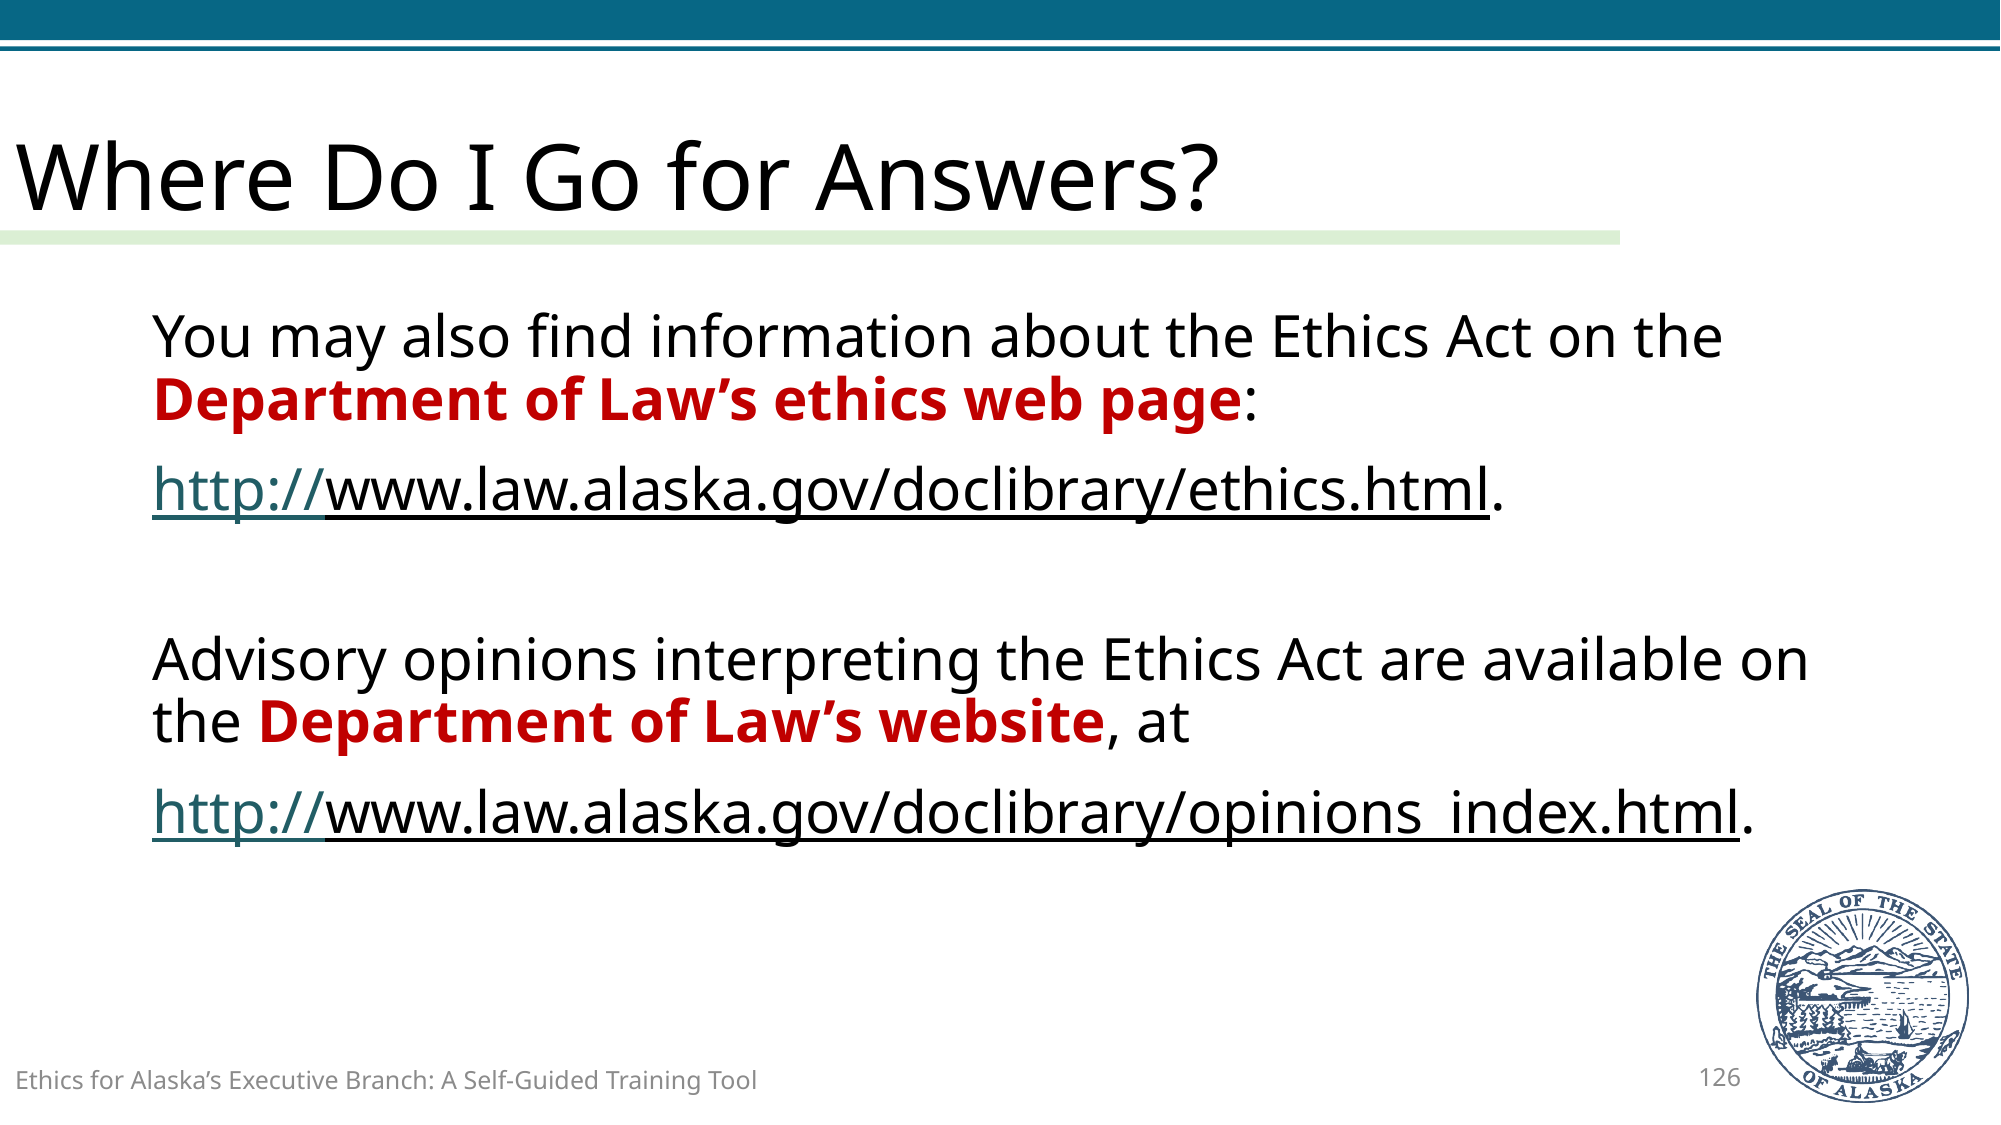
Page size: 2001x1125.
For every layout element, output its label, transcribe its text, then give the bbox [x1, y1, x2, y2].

title Where Do I Go for Answers? [0, 124, 2000, 286]
footer Ethics for Alaska’s Executive Branch: A Self-Guided Training Tool [0, 1042, 1338, 1103]
list You may also find information about the Ethics Act on the Department of Law’s ethics web page: http://www.law.alaska.gov/doclibrary/ethics.html. Advisory opinions interpreting the Ethics Act are available on the Department of Law’s website, at http://www.law.alaska.gov/doclibrary/opinions_index.html. [137, 299, 1863, 1014]
slide_number 126 [1373, 1042, 1757, 1103]
picture [1756, 889, 1969, 1103]
